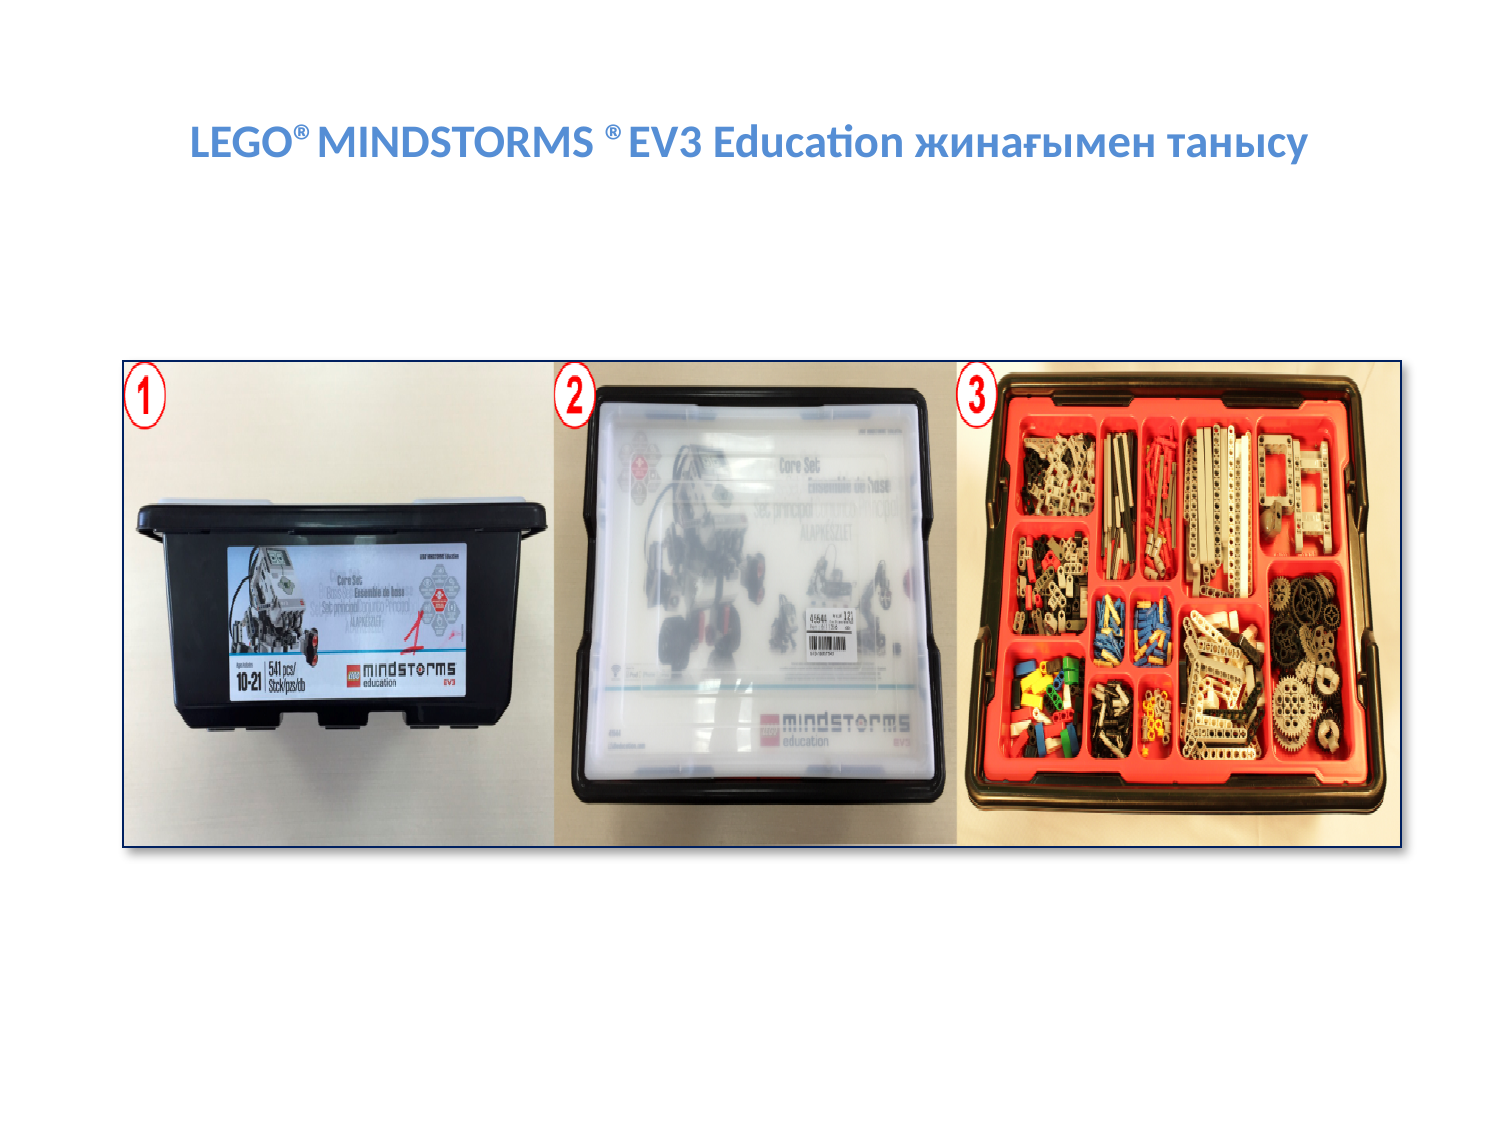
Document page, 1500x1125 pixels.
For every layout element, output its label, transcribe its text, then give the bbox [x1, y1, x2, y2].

title LEGO®MINDSTORMS ®EV3 Education жинағымен танысу [75, 45, 1425, 233]
picture [123, 361, 1400, 847]
